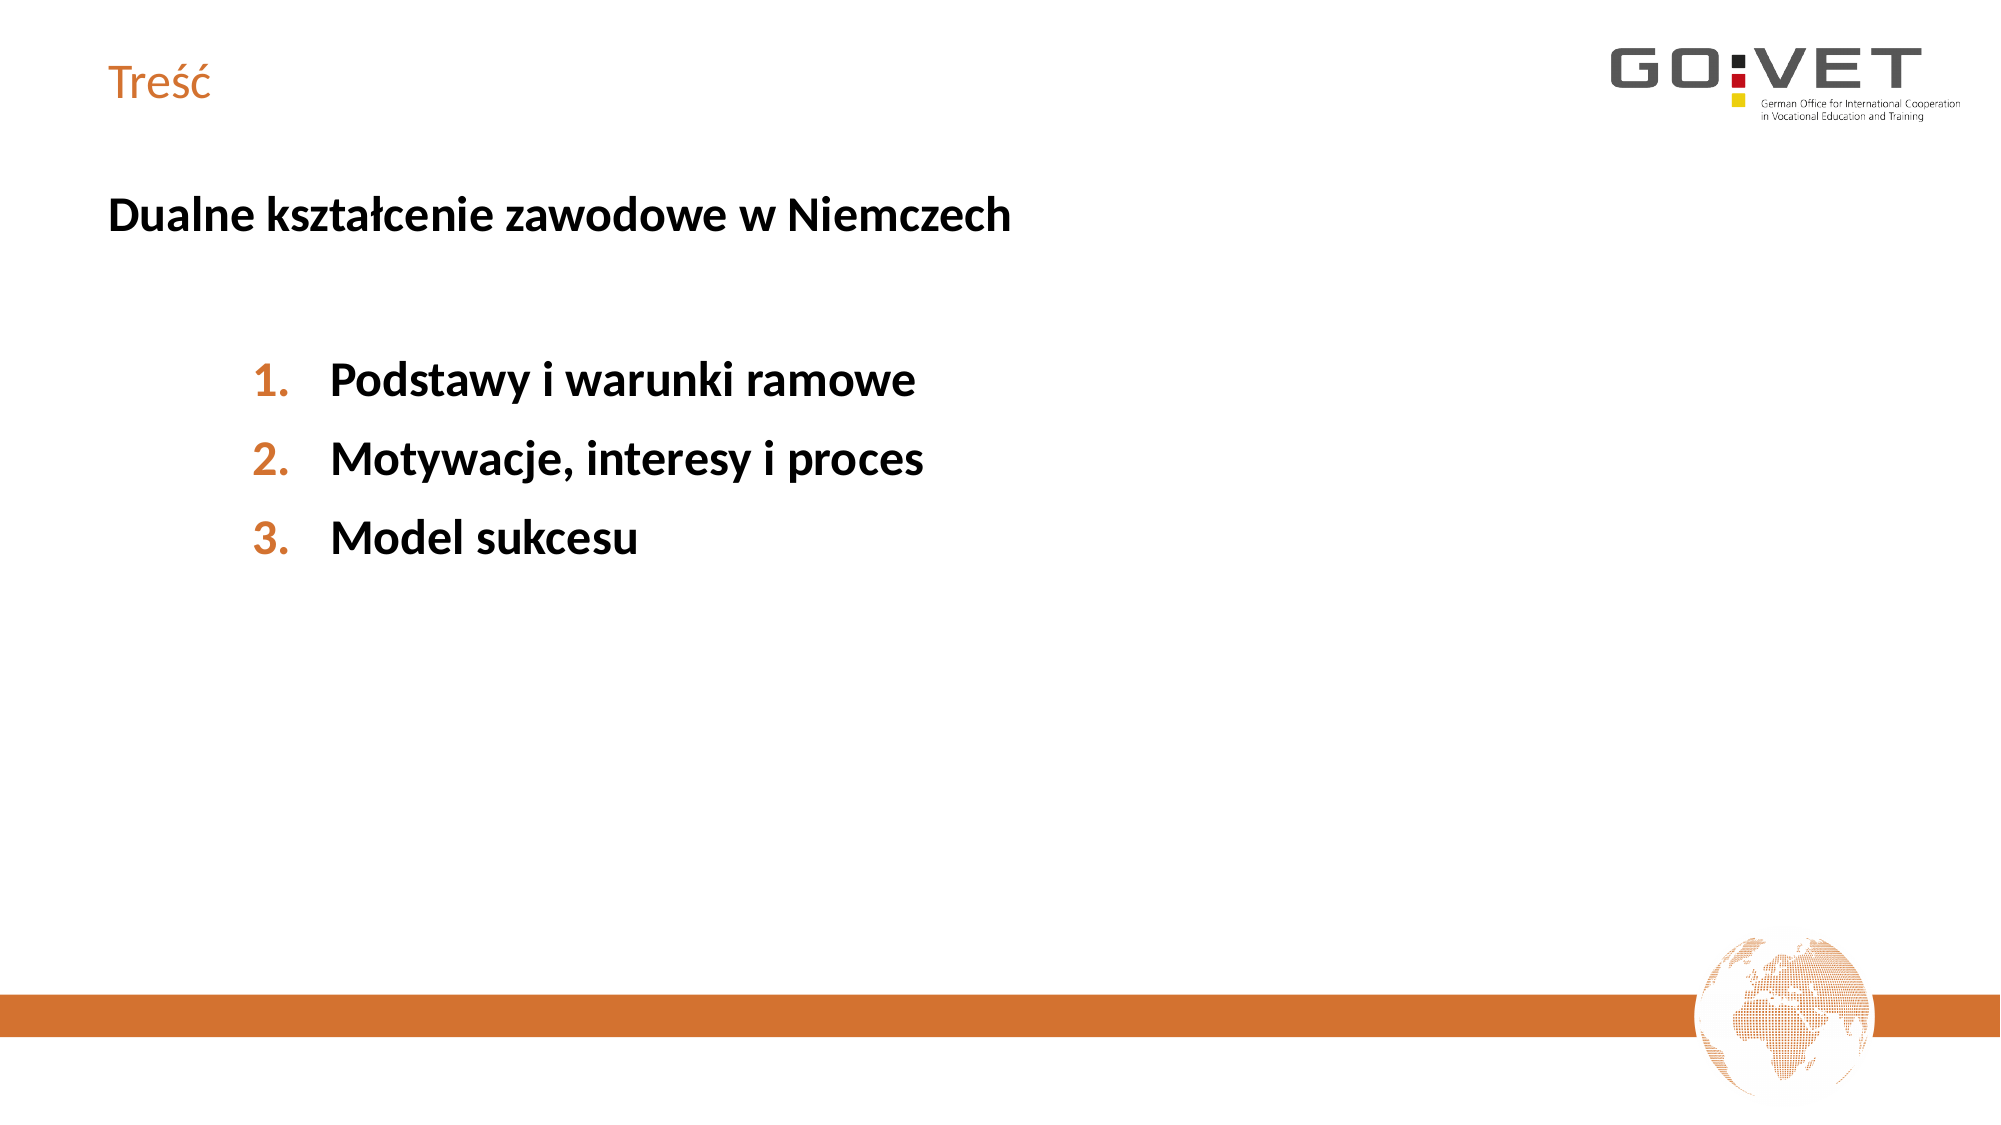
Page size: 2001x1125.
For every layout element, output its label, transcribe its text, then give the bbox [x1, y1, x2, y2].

picture [1611, 48, 1960, 122]
picture [1694, 929, 1875, 1107]
title Treść [108, 48, 1585, 122]
list Dualne kształcenie zawodowe w Niemczech Podstawy i warunki ramowe Motywacje, interesy i proces Model sukcesu [108, 172, 1922, 929]
